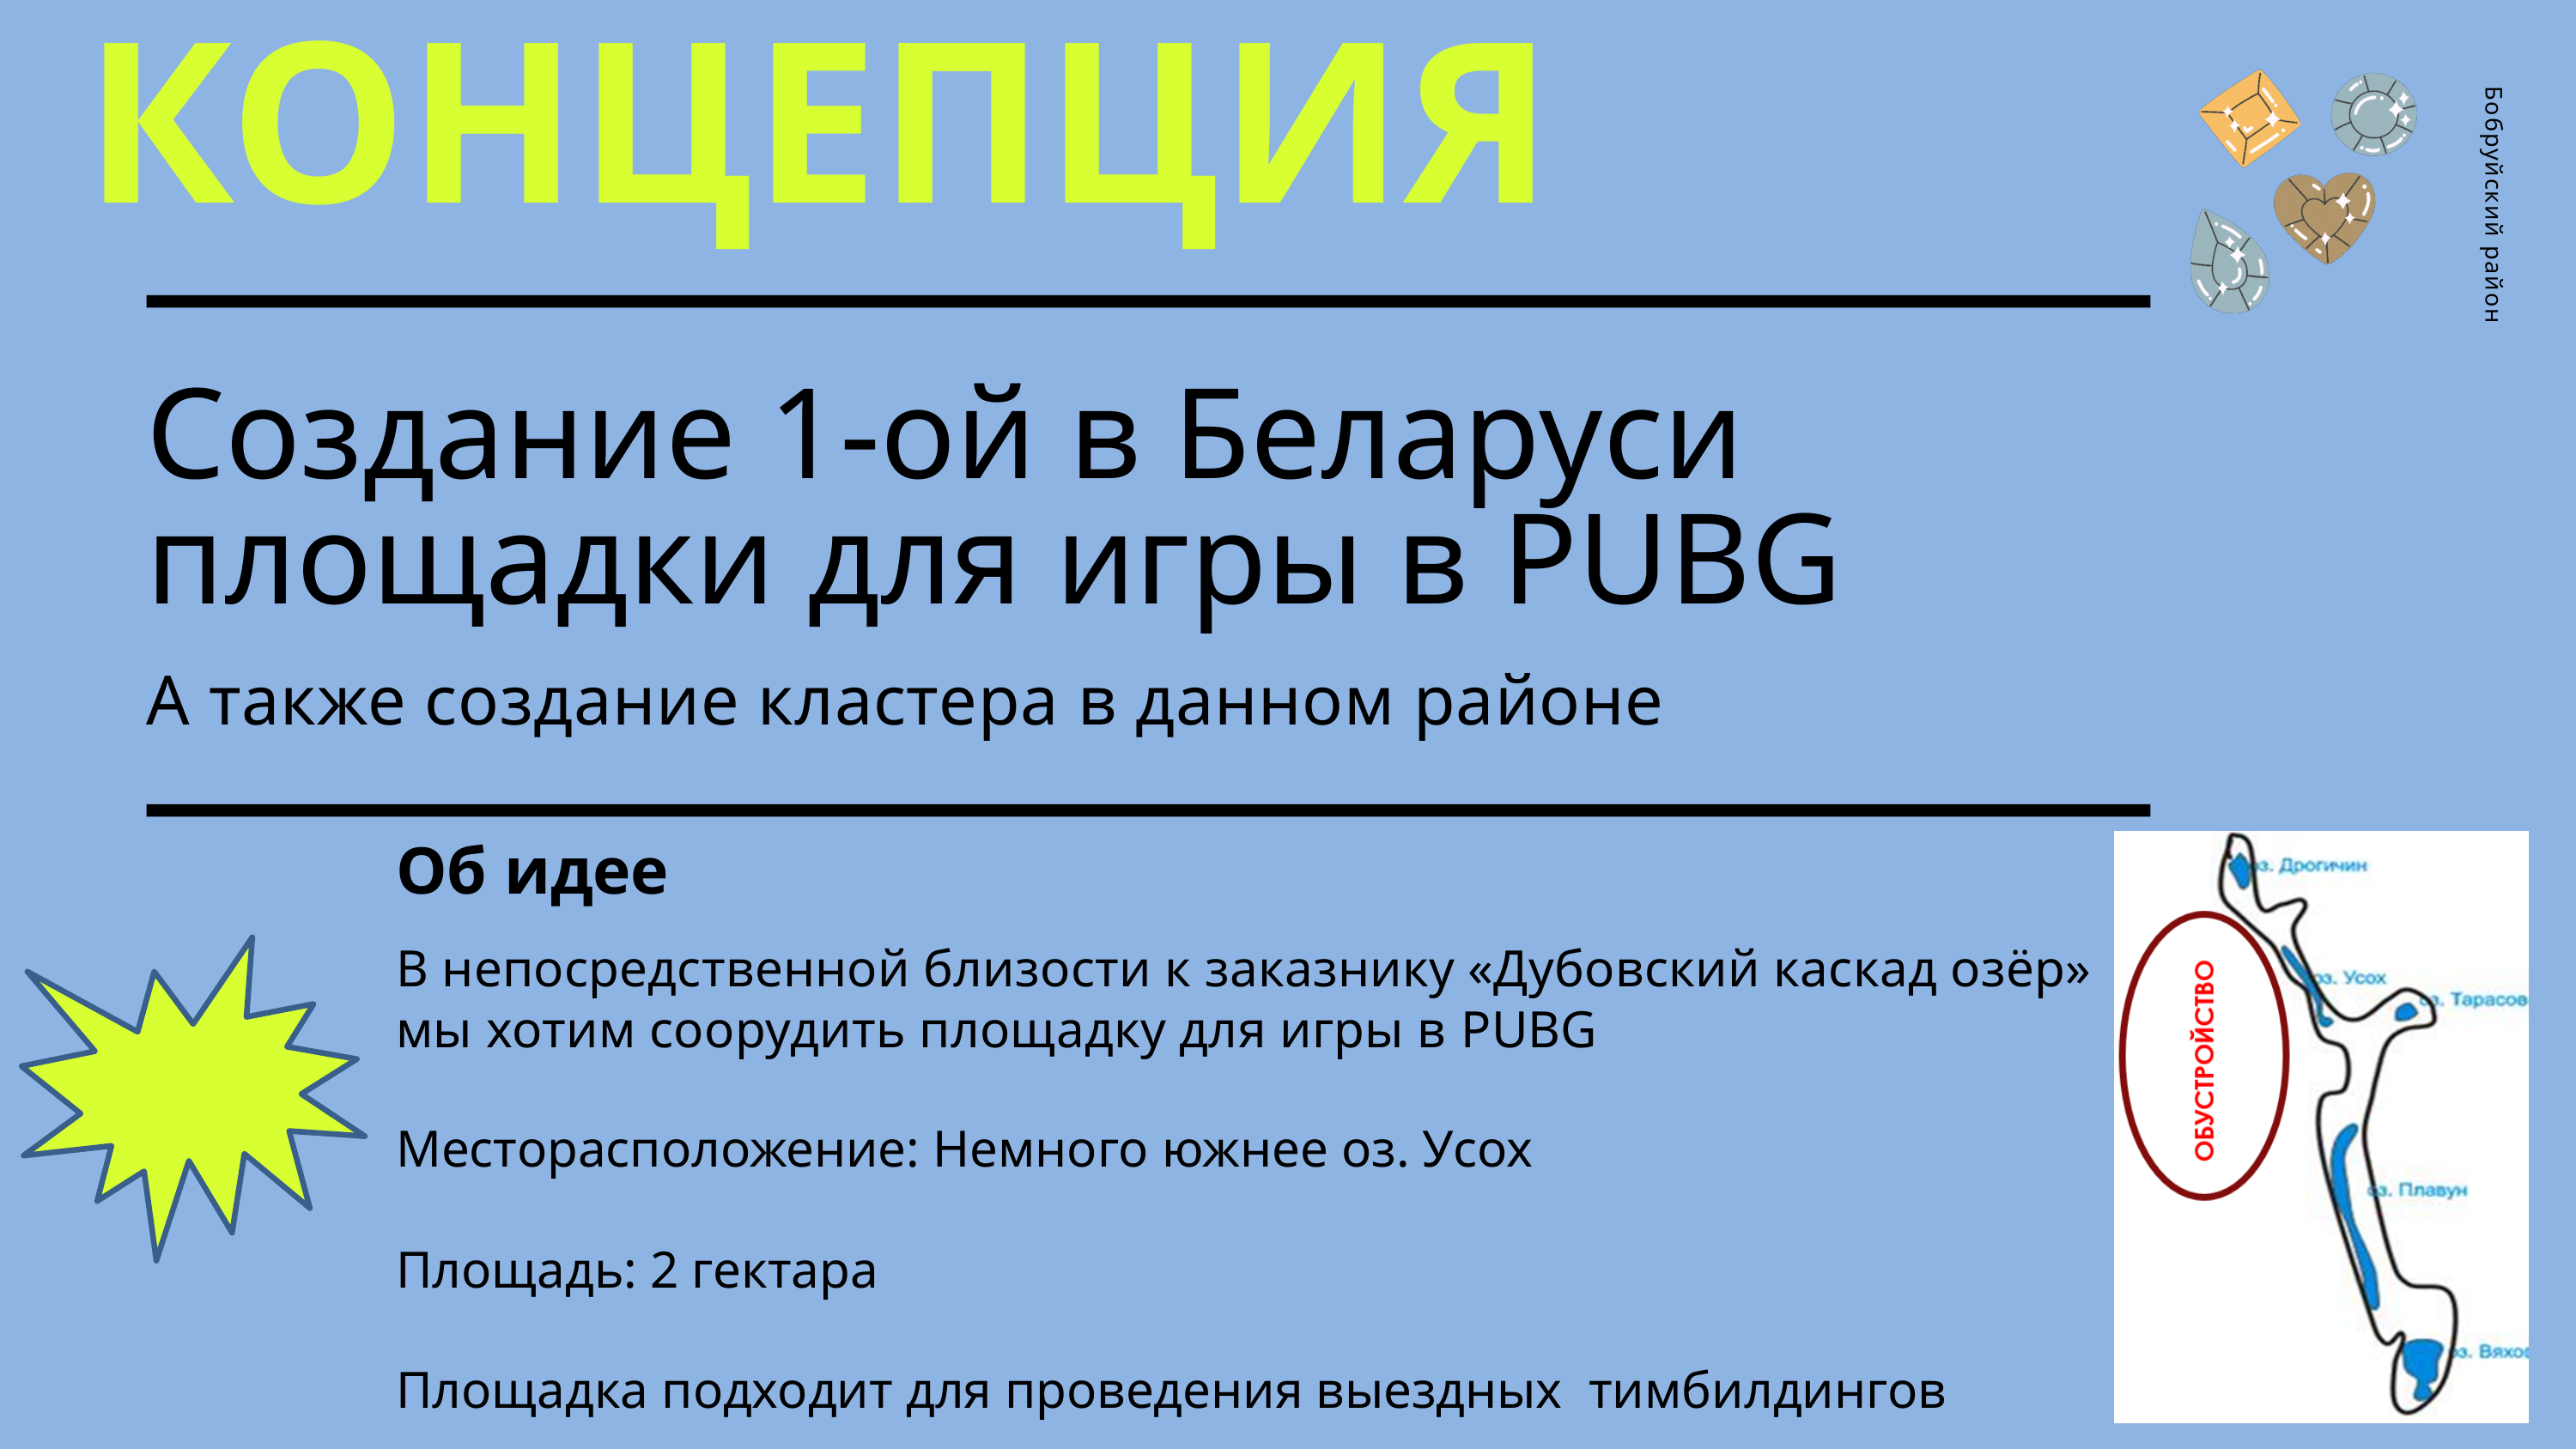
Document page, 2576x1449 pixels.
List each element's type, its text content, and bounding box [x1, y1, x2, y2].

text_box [146, 378, 2055, 740]
text_box Бобруйский район [2481, 86, 2498, 708]
text_box [19, 935, 367, 1263]
text_box [146, 803, 2151, 817]
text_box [396, 852, 2110, 1423]
picture [2114, 831, 2529, 1423]
text_box КОНЦЕПЦИЯ [84, 46, 2213, 248]
text_box [146, 294, 2151, 308]
picture [2183, 65, 2423, 318]
